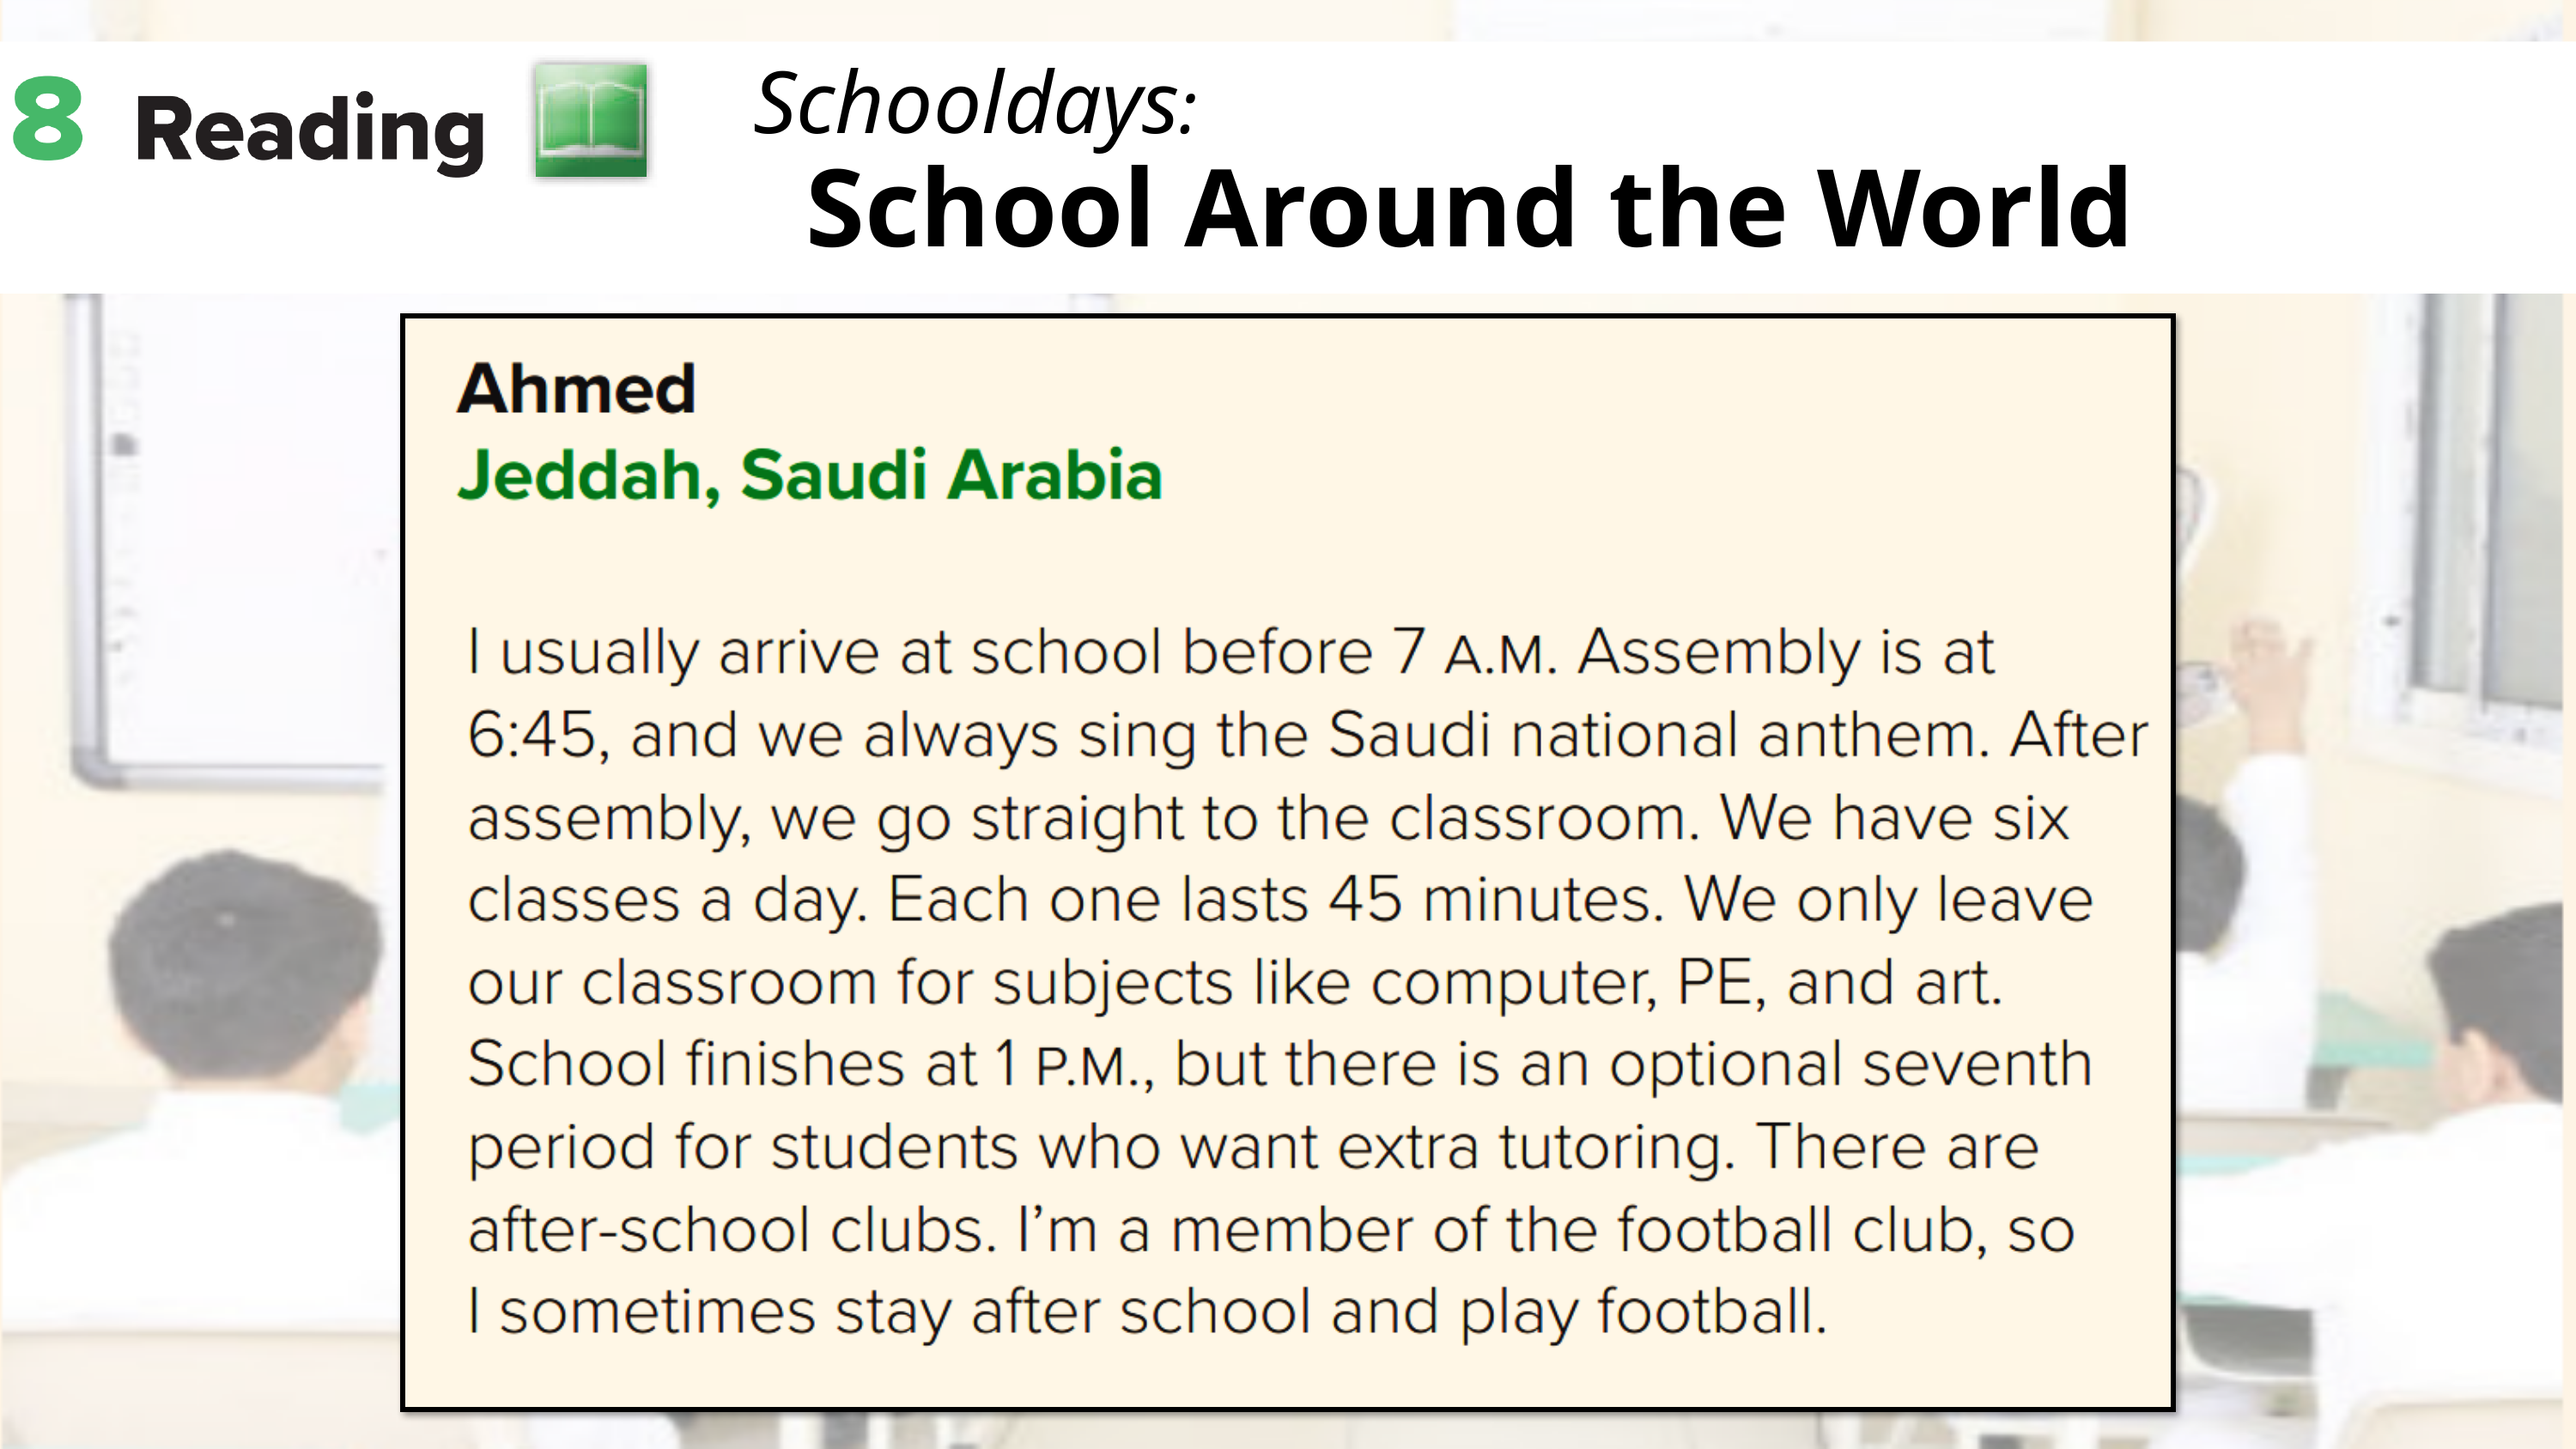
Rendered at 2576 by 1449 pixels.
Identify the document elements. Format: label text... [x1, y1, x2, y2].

picture [3, 51, 666, 203]
text_box School Around the World [792, 132, 2275, 276]
picture [404, 318, 2172, 1408]
text_box [0, 39, 2576, 295]
text_box Schooldays: [738, 39, 2008, 159]
